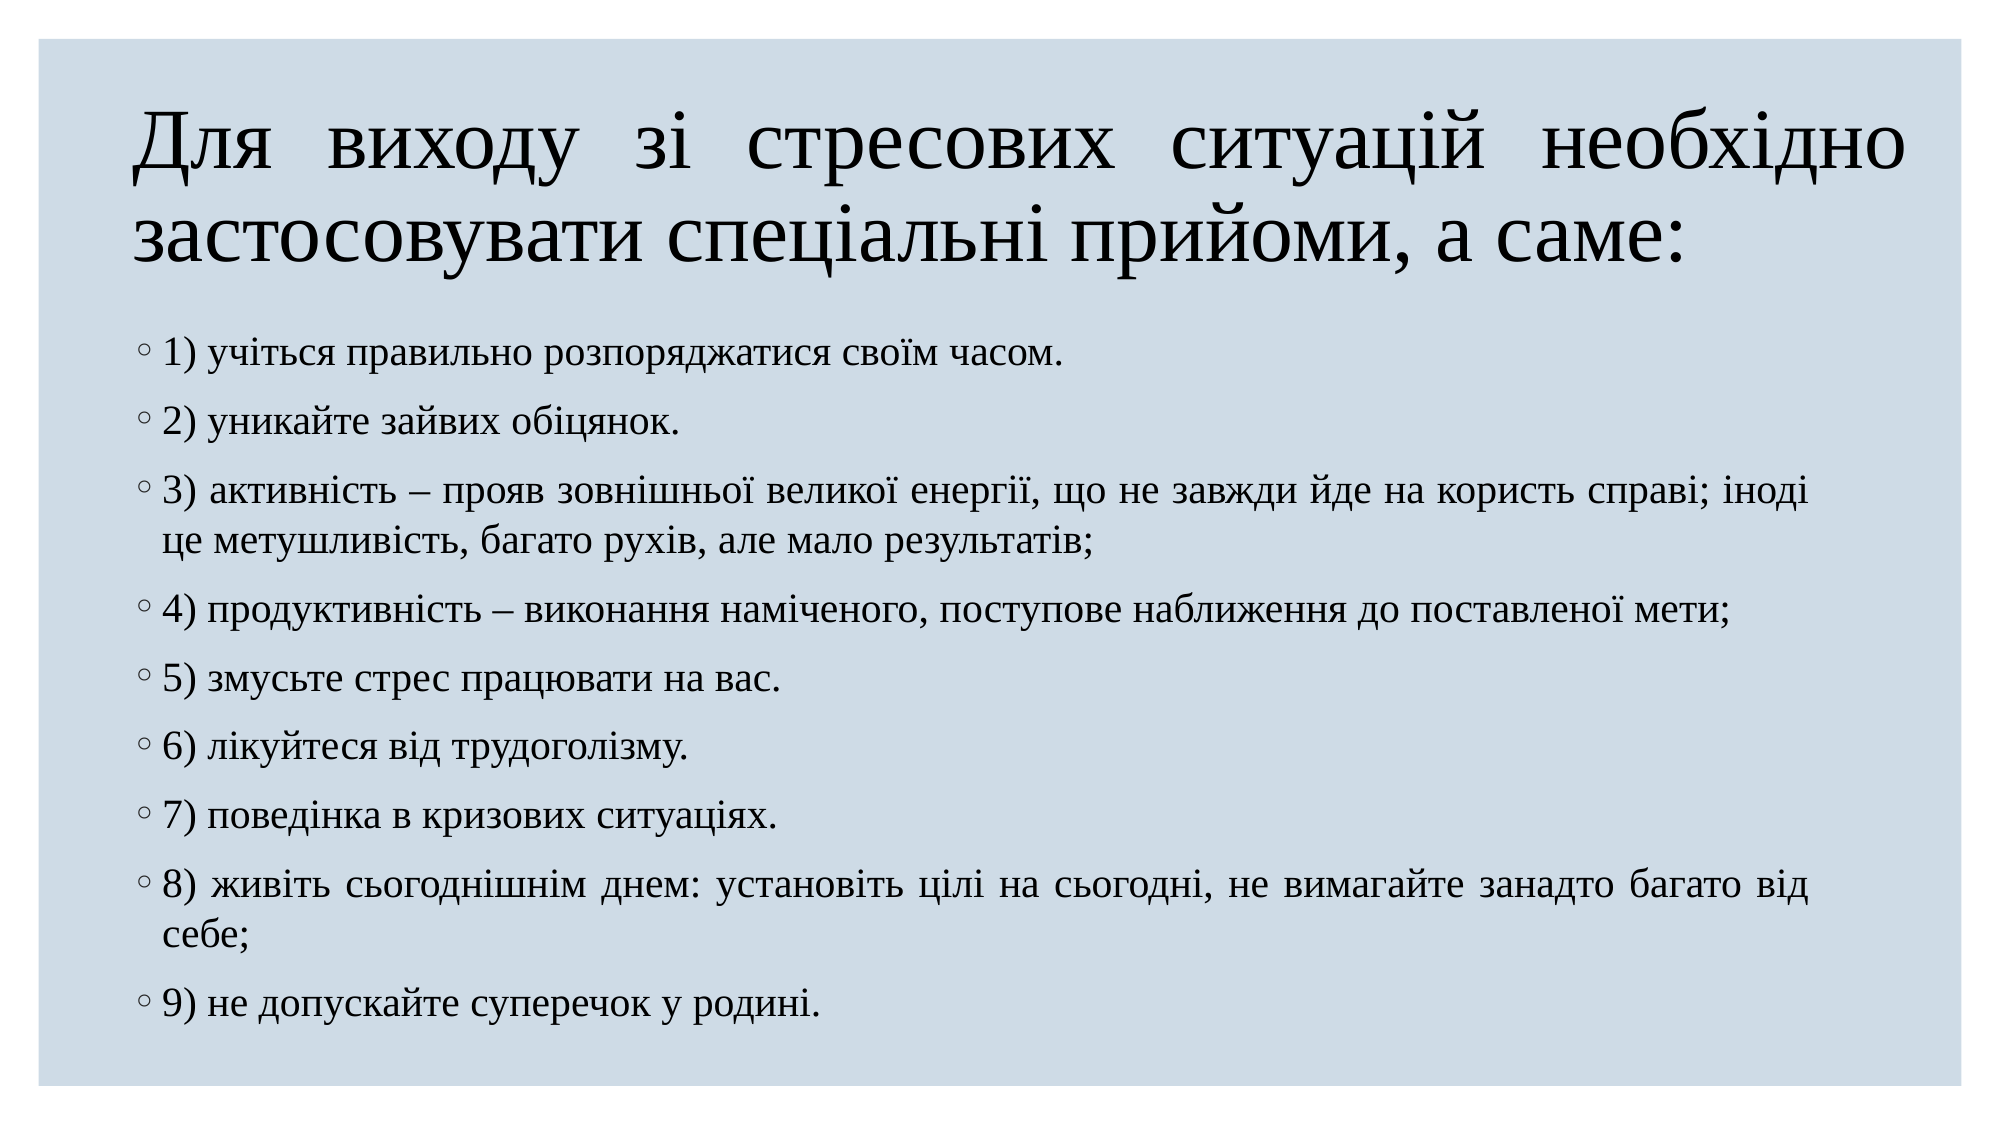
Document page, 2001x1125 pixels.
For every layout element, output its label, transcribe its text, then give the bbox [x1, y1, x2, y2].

list 1) учіться правильно розпоряджатися своїм часом. 2) уникайте зайвих обіцянок. 3) активність – прояв зовнішньої великої енергії, що не завжди йде на користь справі; іноді це метушливість, багато рухів, але мало результатів; 4) продуктивність – виконання наміченого, поступове наближення до поставленої мети; 5) змусьте стрес працювати на вас. 6) лікуйтеся від трудоголізму. 7) поведінка в кризових ситуаціях. 8) живіть сьогоднішнім днем: установіть цілі на сьогодні, не вимагайте занадто багато від себе; 9) не допускайте суперечок у родині. [117, 316, 1825, 1072]
title Для виходу зі стресових ситуацій необхідно застосовувати спеціальні прийоми, а саме: [117, 58, 1927, 317]
